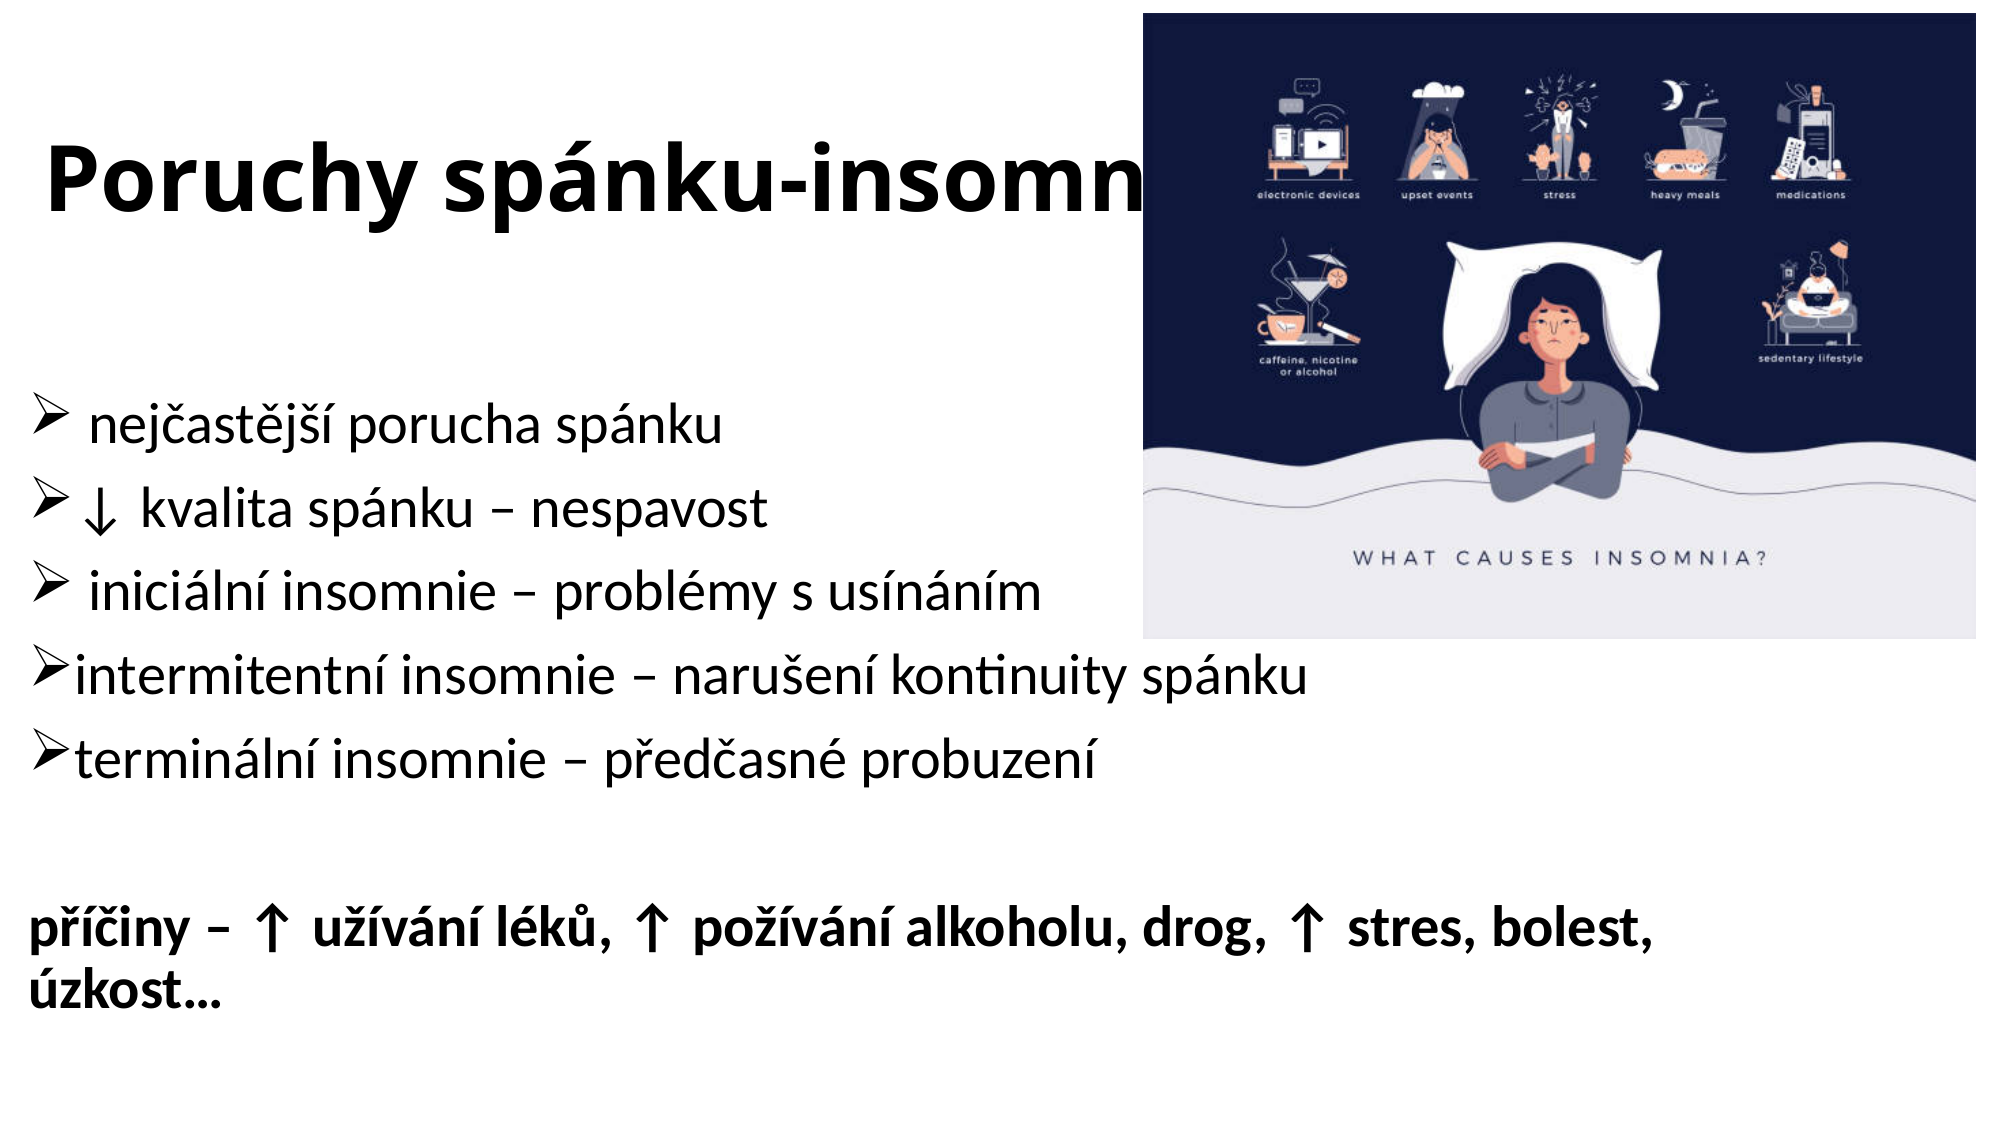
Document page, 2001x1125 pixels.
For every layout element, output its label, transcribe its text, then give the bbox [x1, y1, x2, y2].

list nejčastější porucha spánku ↓ kvalita spánku – nespavost iniciální insomnie – problémy s usínáním intermitentní insomnie – narušení kontinuity spánku terminální insomnie – předčasné probuzení příčiny – ↑ užívání léků, ↑ požívání alkoholu, drog, ↑ stres, bolest, úzkost… [13, 385, 1739, 1100]
title Poruchy spánku-insomnie [28, 73, 1142, 291]
picture [1142, 13, 1976, 639]
